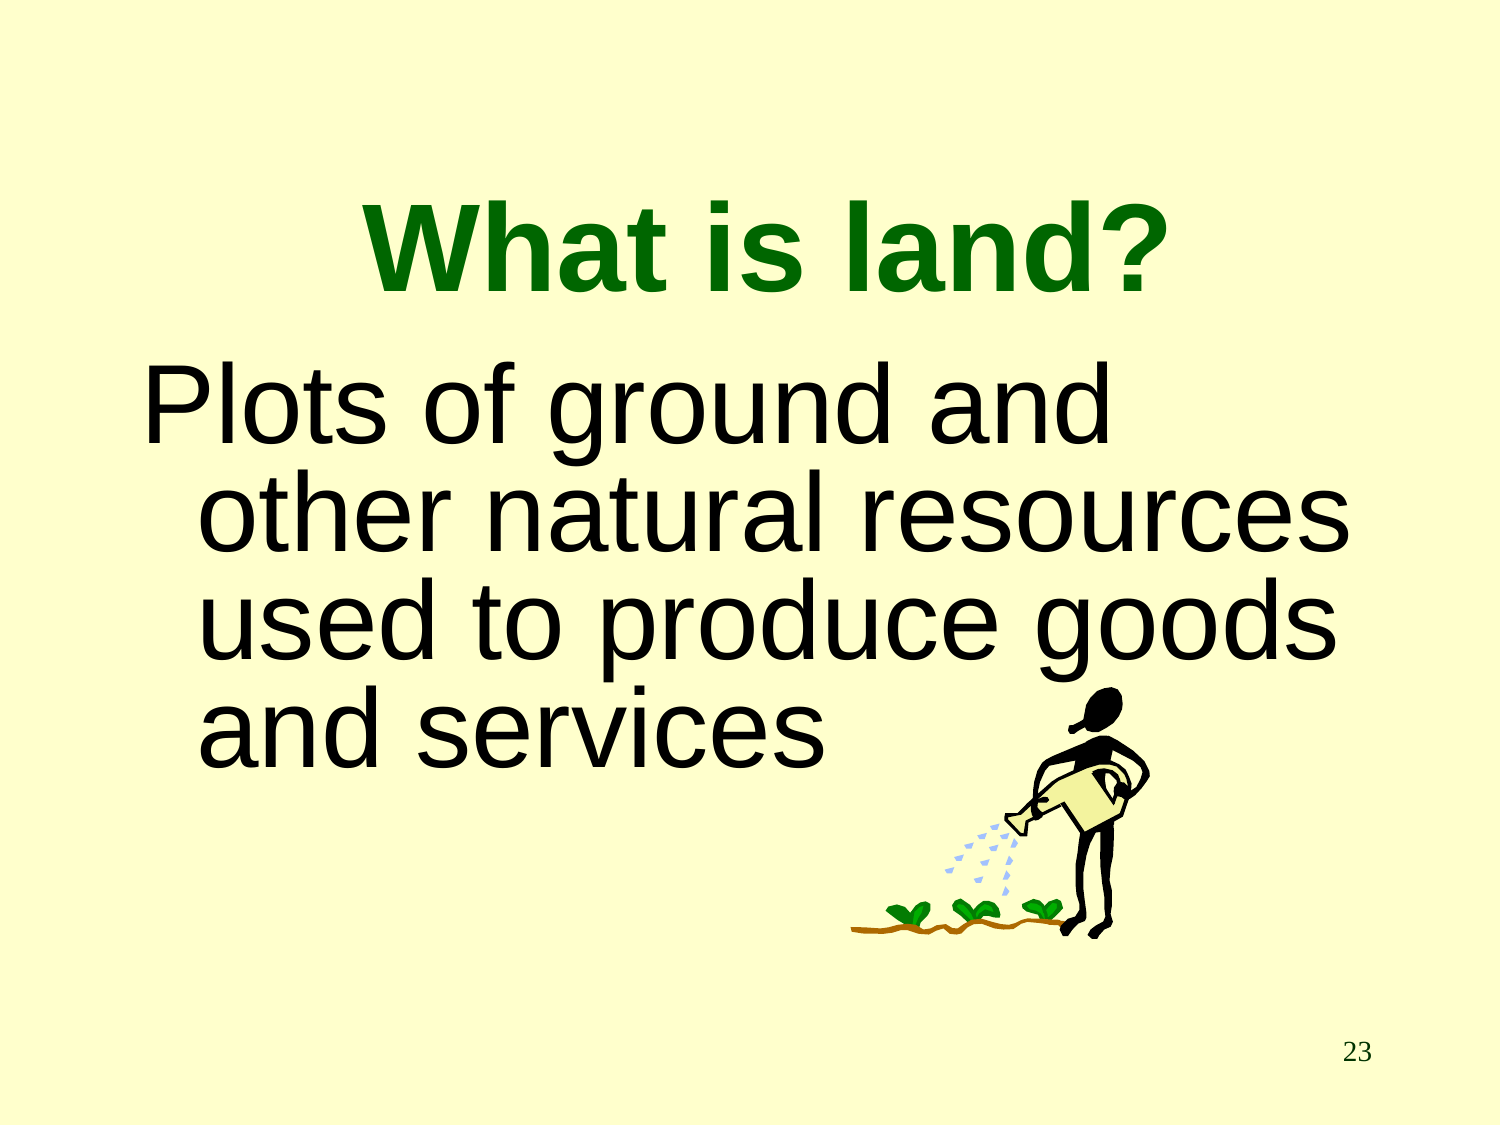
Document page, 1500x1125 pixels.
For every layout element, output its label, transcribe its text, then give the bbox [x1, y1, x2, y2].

picture [849, 687, 1157, 946]
list Plots of ground and other natural resources used to produce goods and services [124, 349, 1376, 1004]
title What is land? [299, 153, 1238, 349]
slide_number 23 [1074, 1024, 1388, 1101]
